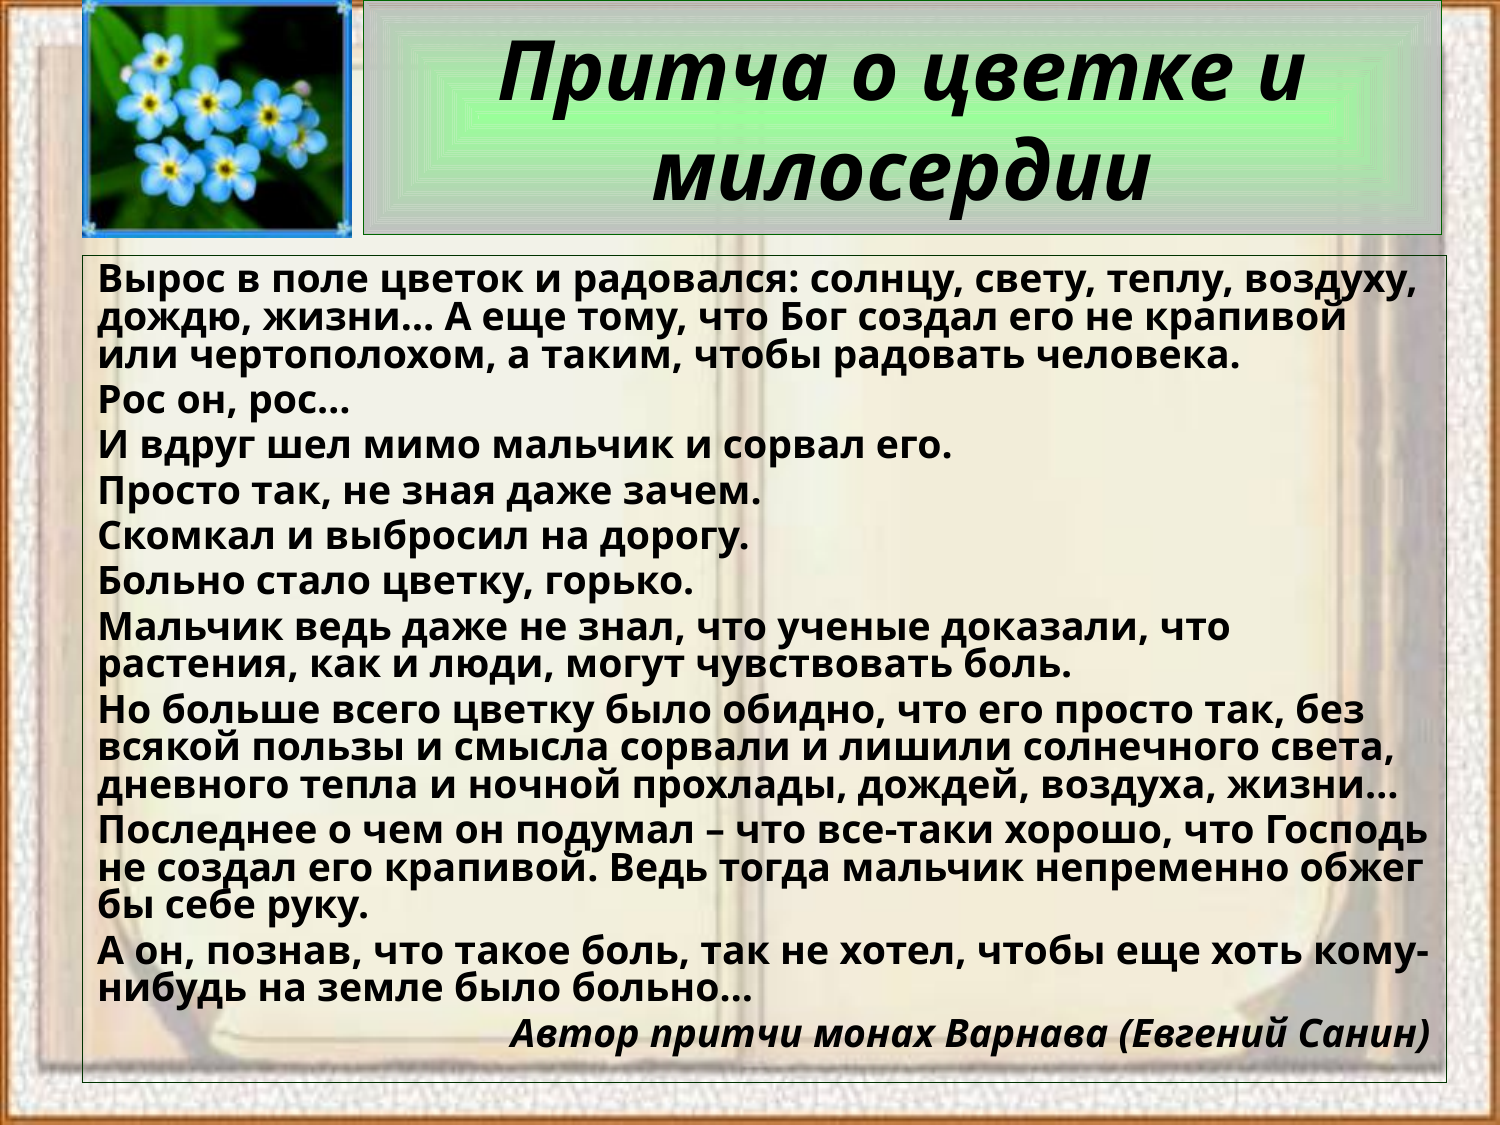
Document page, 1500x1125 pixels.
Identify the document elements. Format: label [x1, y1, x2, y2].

picture [0, 0, 1500, 1125]
list [81, 0, 352, 238]
